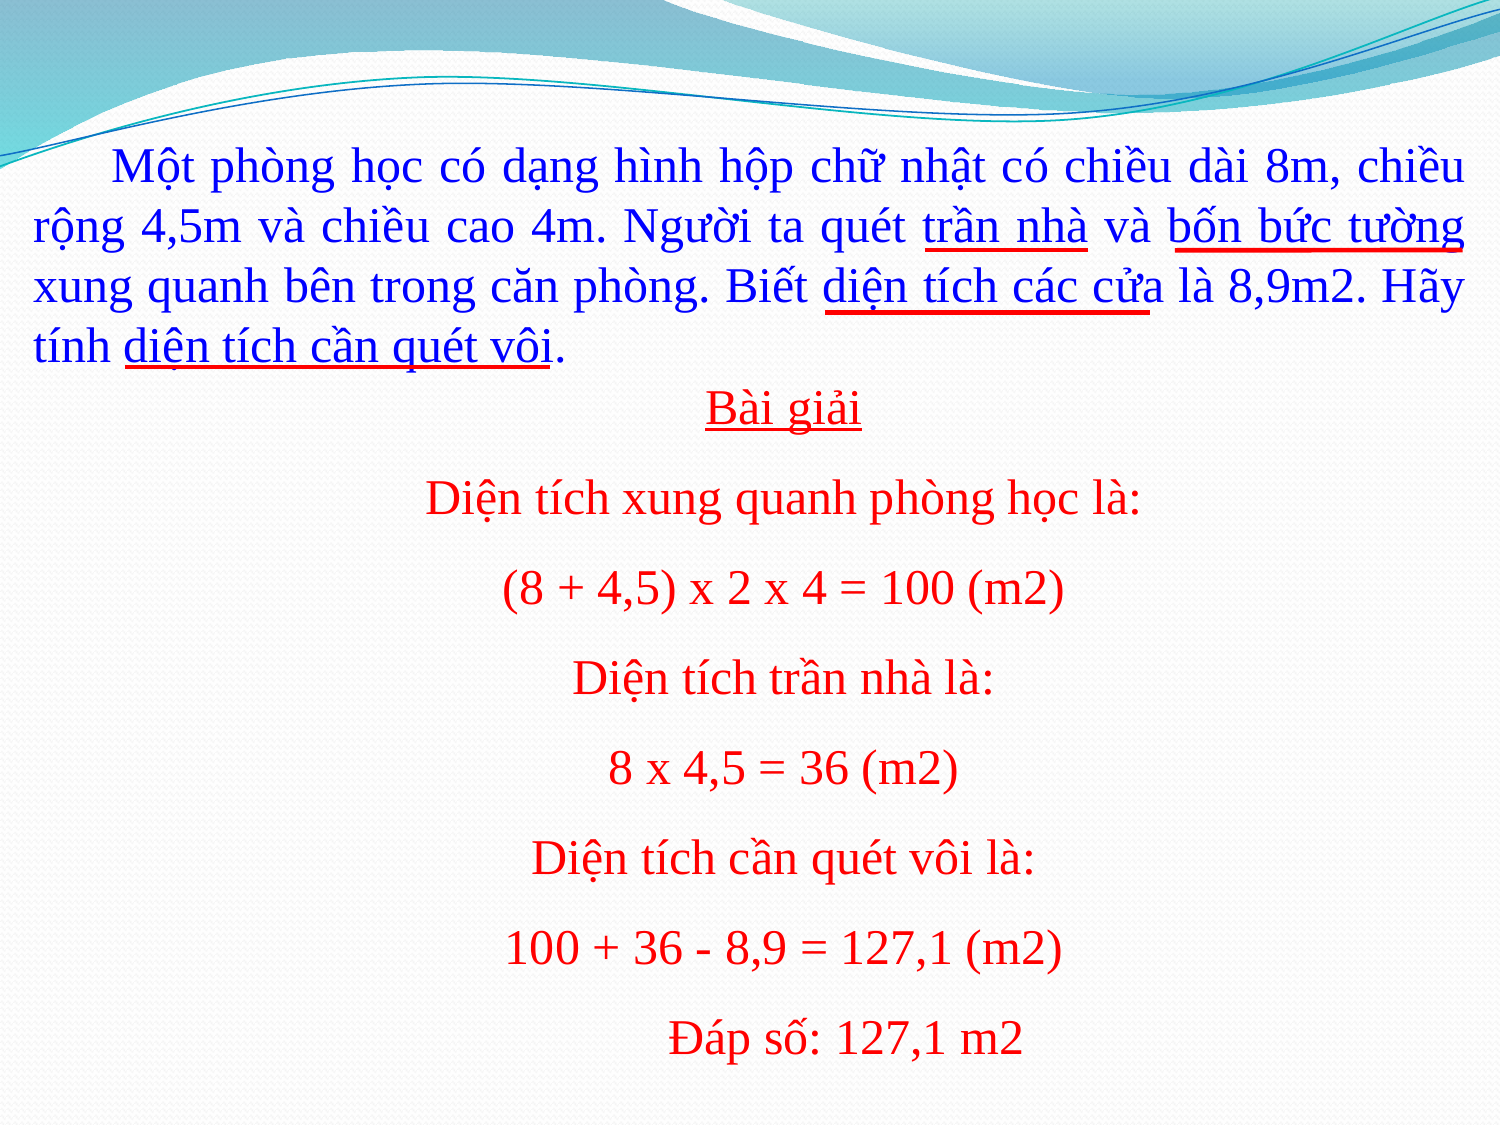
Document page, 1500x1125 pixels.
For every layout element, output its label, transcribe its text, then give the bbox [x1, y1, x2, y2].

text_box Bài giải Diện tích xung quanh phòng học là: (8 + 4,5) x 2 x 4 = 100 (m2) Diện tích trần nhà là: 8 x 4,5 = 36 (m2) Diện tích cần quét vôi là: 100 + 36 - 8,9 = 127,1 (m2) Đáp số: 127,1 m2 [80, 337, 1488, 1073]
text_box Một phòng học có dạng hình hộp chữ nhật có chiều dài 8m, chiều rộng 4,5m và chiều cao 4m. Người ta quét trần nhà và bốn bức tường xung quanh bên trong căn phòng. Biết diện tích các cửa là 8,9m2. Hãy tính diện tích cần quét vôi. [18, 124, 1482, 380]
